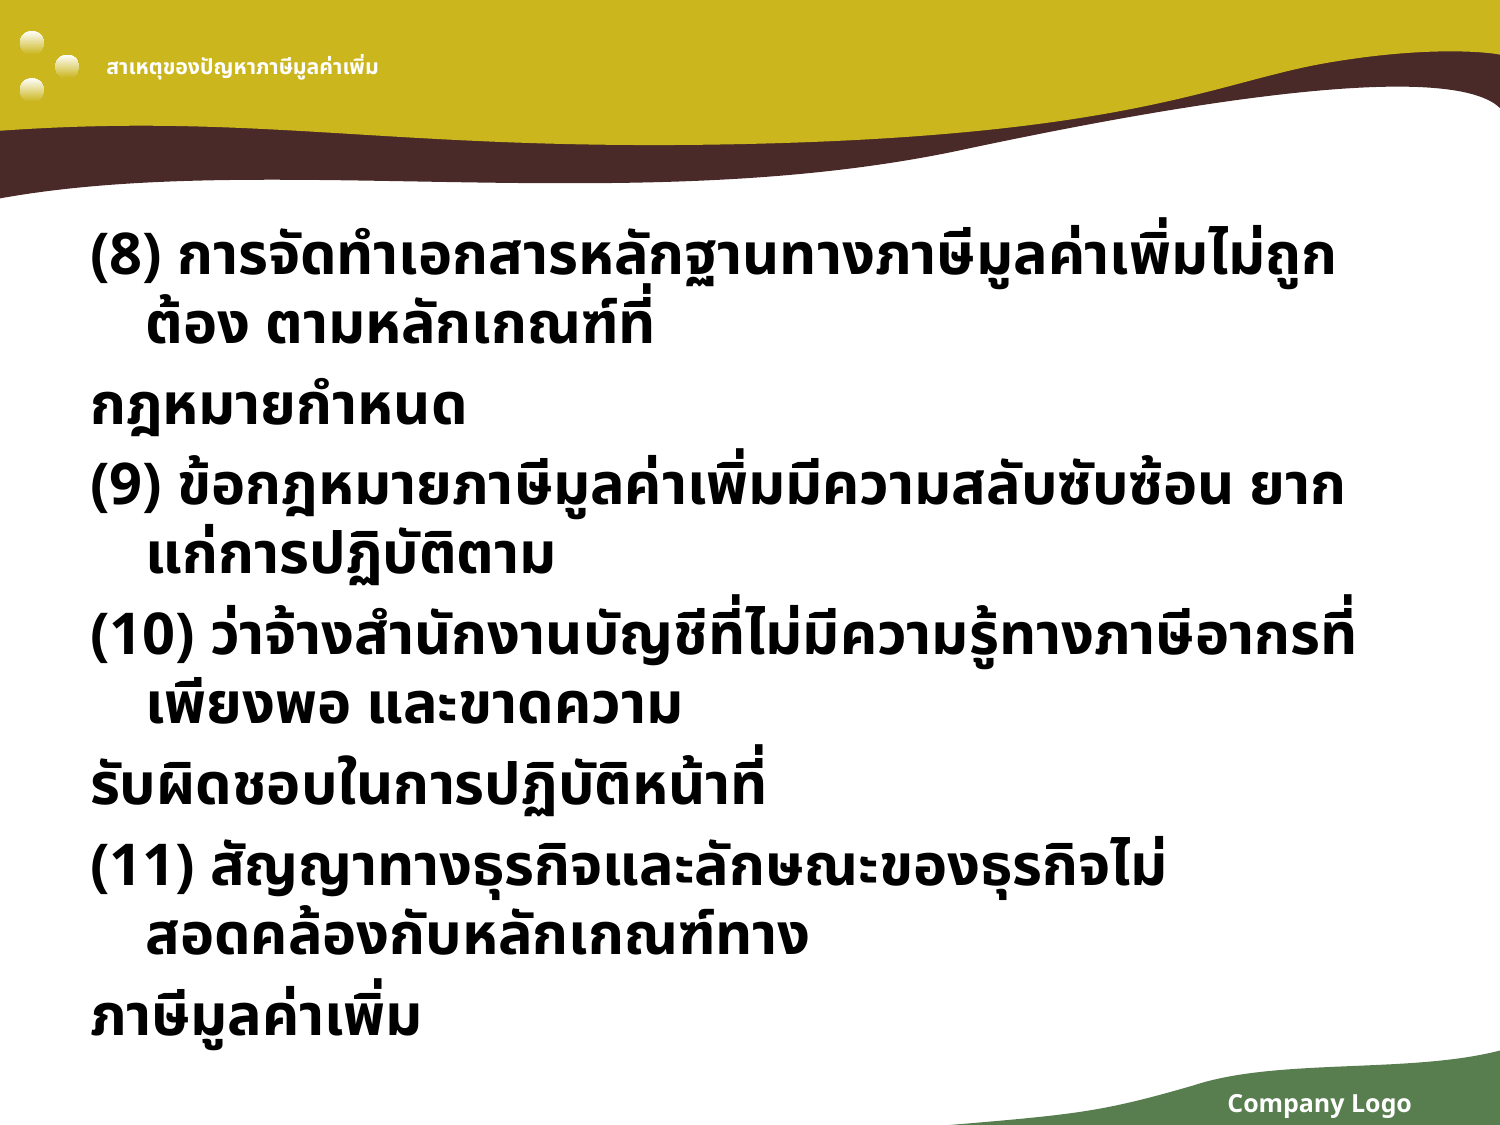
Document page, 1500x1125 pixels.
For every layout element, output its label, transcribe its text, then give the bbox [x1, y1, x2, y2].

title สาเหตุของปัญหาภาษีมูลค่าเพิ่ม [74, 19, 1438, 113]
list (8) การจัดทำเอกสารหลักฐานทางภาษีมูลค่าเพิ่มไม่ถูกต้อง ตามหลักเกณฑ์ที่ กฎหมายกำหนด (9) ข้อกฎหมายภาษีมูลค่าเพิ่มมีความสลับซับซ้อน ยากแก่การปฏิบัติตาม (10) ว่าจ้างสำนักงานบัญชีที่ไม่มีความรู้ทางภาษีอากรที่เพียงพอ และขาดความ รับผิดชอบในการปฏิบัติหน้าที่ (11) สัญญาทางธุรกิจและลักษณะของธุรกิจไม่สอดคล้องกับหลักเกณฑ์ทาง ภาษีมูลค่าเพิ่ม [74, 208, 1426, 1063]
